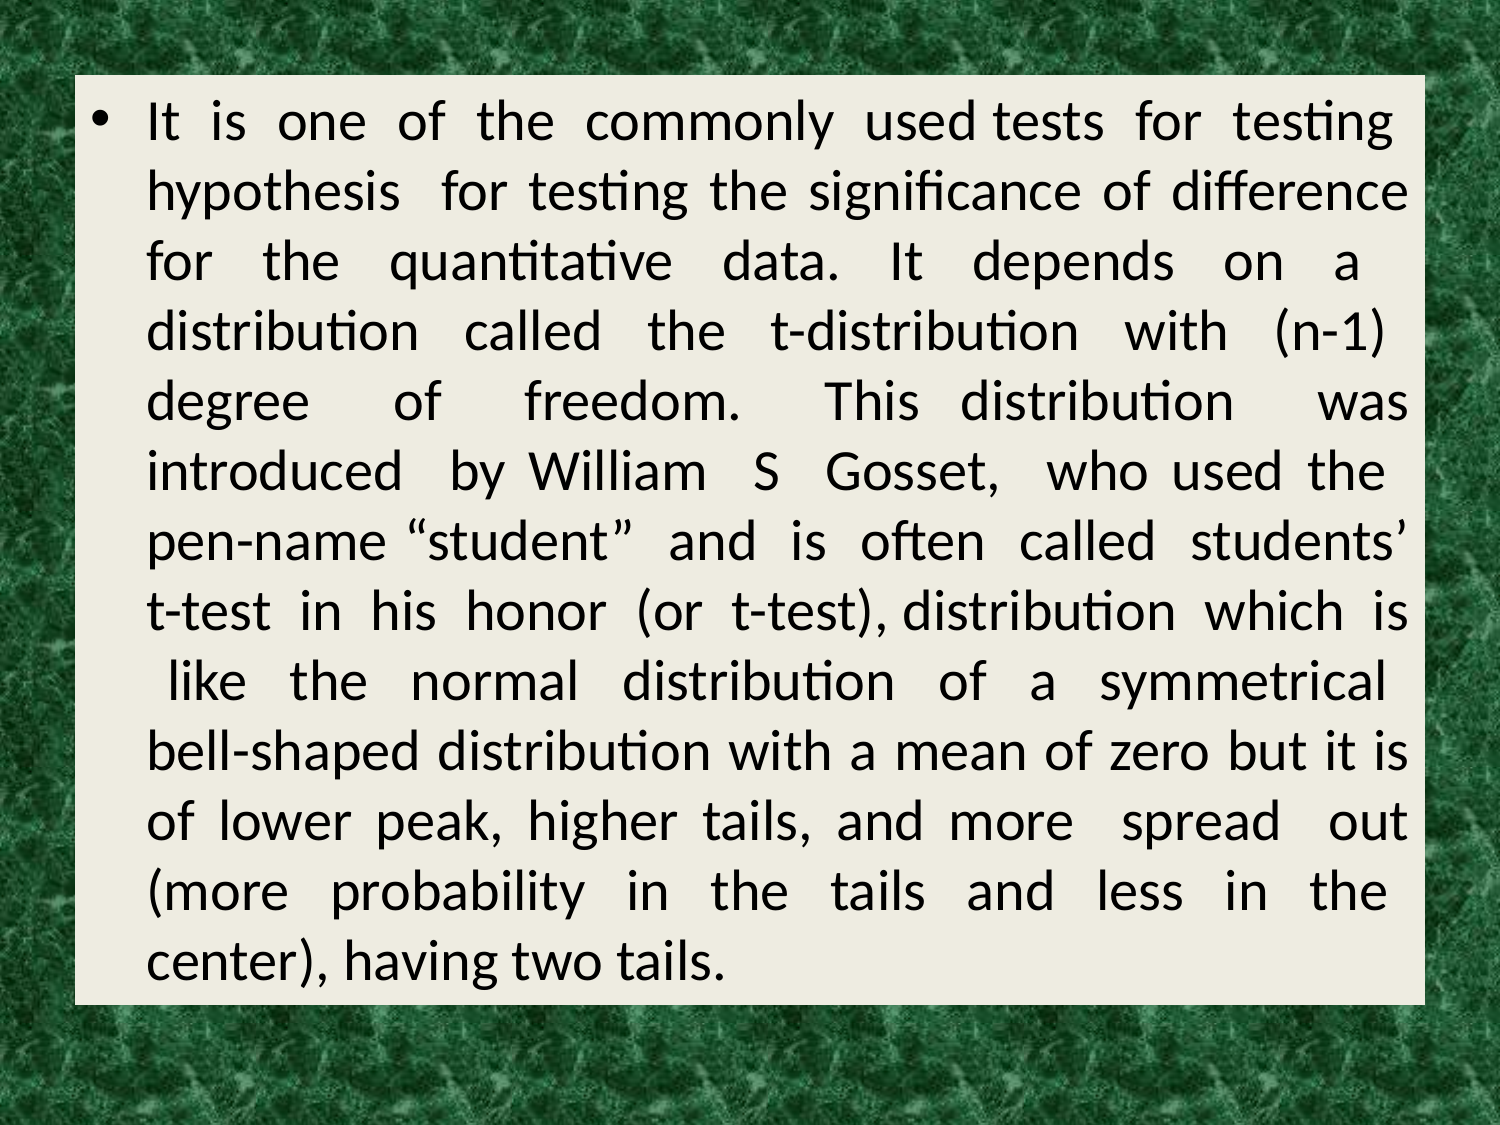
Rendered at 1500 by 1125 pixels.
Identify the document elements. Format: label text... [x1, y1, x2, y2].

picture [0, 0, 1500, 1125]
list It is one of the commonly used tests for testing hypothesis for testing the significance of difference for the quantitative data. It depends on a distribution called the t-distribution with (n-1) degree of freedom. This distribution was introduced by William S Gosset, who used the pen-name “student” and is often called students’ t-test in his honor (or t-test), distribution which is like the normal distribution of a symmetrical bell-shaped distribution with a mean of zero but it is of lower peak, higher tails, and more spread out (more probability in the tails and less in the center), having two tails. [74, 74, 1426, 1006]
